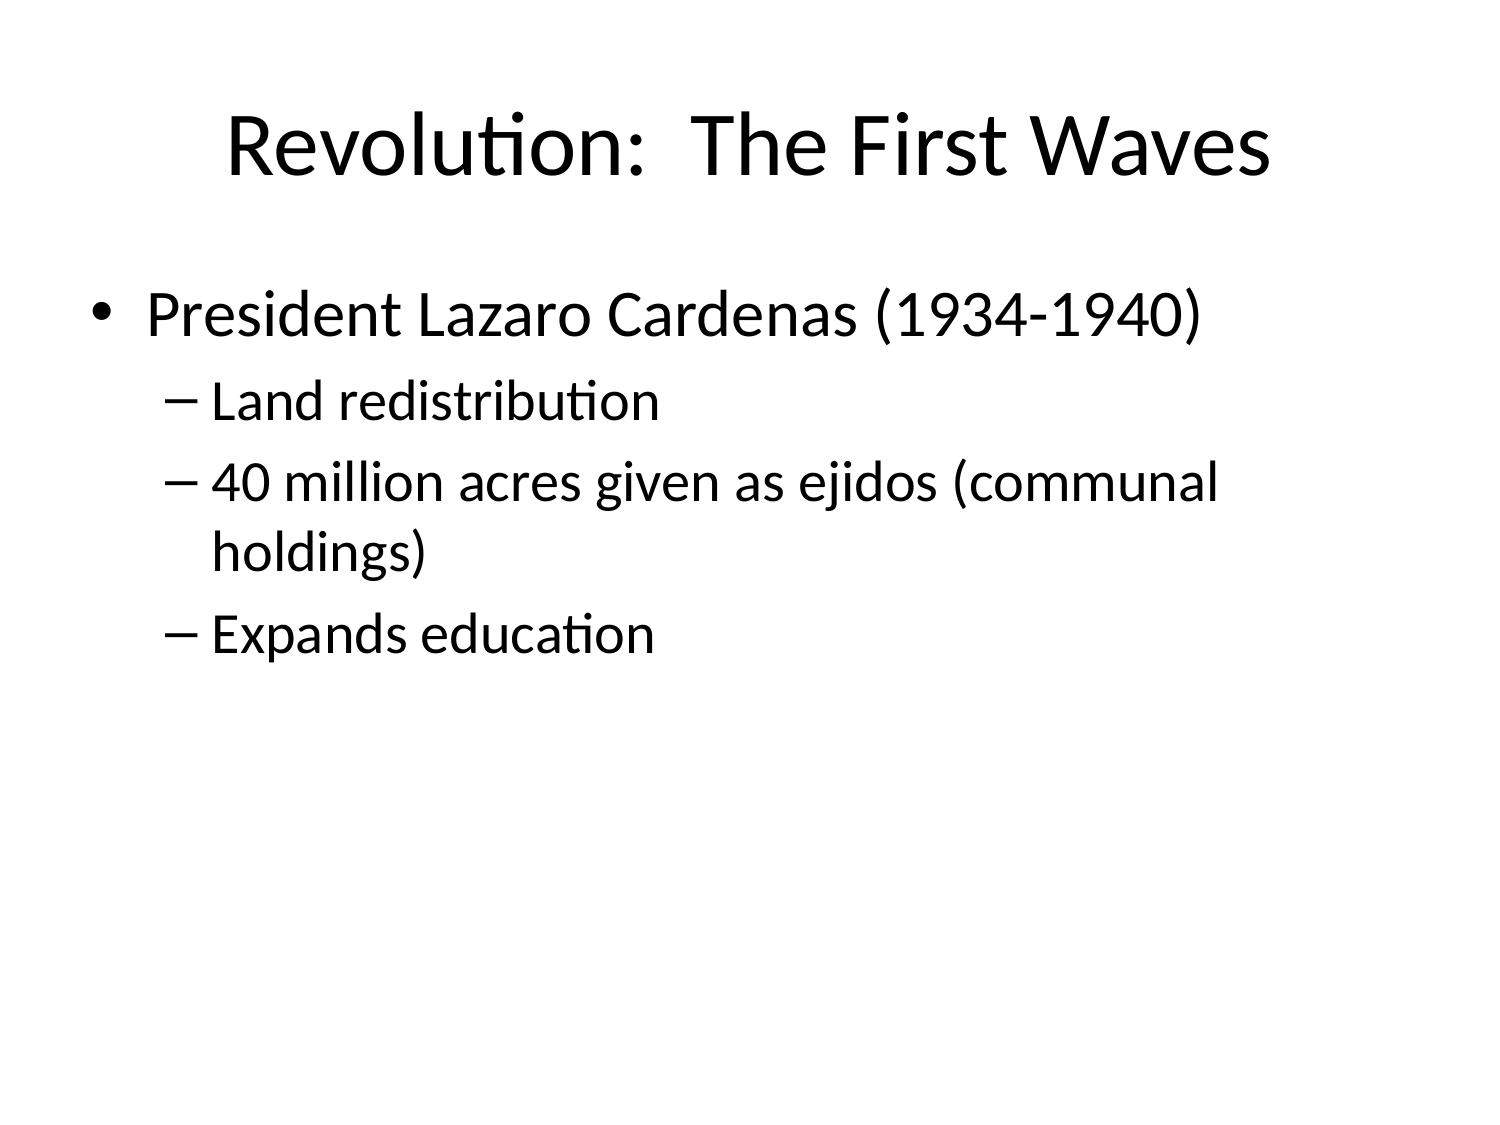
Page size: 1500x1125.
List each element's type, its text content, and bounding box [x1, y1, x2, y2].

title Revolution: The First Waves [75, 45, 1425, 233]
list President Lazaro Cardenas (1934-1940) Land redistribution 40 million acres given as ejidos (communal holdings) Expands education [75, 262, 1425, 1005]
